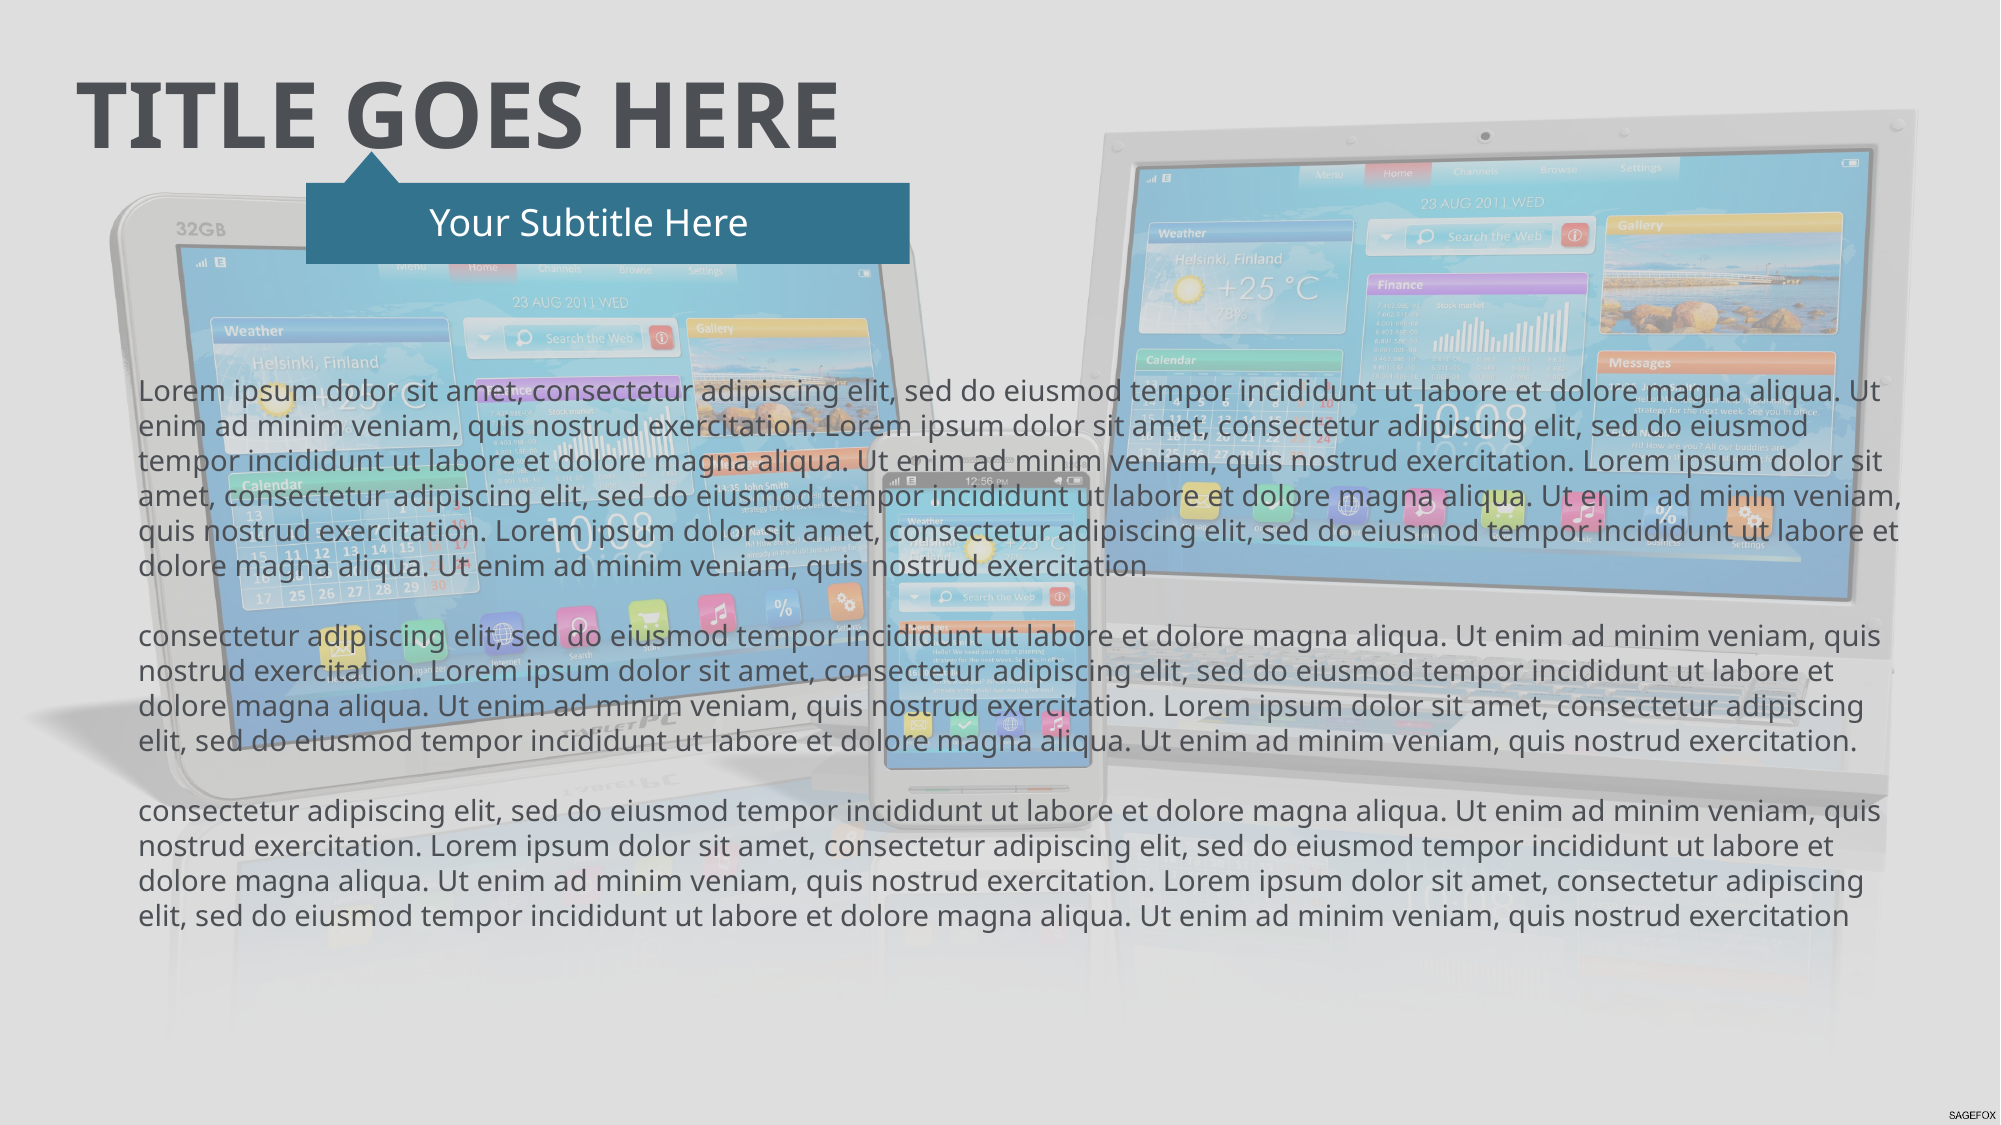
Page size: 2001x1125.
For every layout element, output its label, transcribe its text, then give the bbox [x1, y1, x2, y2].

text_box Lorem ipsum dolor sit amet, consectetur adipiscing elit, sed do eiusmod tempor incididunt ut labore et dolore magna aliqua. Ut enim ad minim veniam, quis nostrud exercitation. Lorem ipsum dolor sit amet, consectetur adipiscing elit, sed do eiusmod tempor incididunt ut labore et dolore magna aliqua. Ut enim ad minim veniam, quis nostrud exercitation. Lorem ipsum dolor sit amet, consectetur adipiscing elit, sed do eiusmod tempor incididunt ut labore et dolore magna aliqua. Ut enim ad minim veniam, quis nostrud exercitation. Lorem ipsum dolor sit amet, consectetur adipiscing elit, sed do eiusmod tempor incididunt ut labore et dolore magna aliqua. Ut enim ad minim veniam, quis nostrud exercitation consectetur adipiscing elit, sed do eiusmod tempor incididunt ut labore et dolore magna aliqua. Ut enim ad minim veniam, quis nostrud exercitation. Lorem ipsum dolor sit amet, consectetur adipiscing elit, sed do eiusmod tempor incididunt ut labore et dolore magna aliqua. Ut enim ad minim veniam, quis nostrud exercitation. Lorem ipsum dolor sit amet, consectetur adipiscing elit, sed do eiusmod tempor incididunt ut labore et dolore magna aliqua. Ut enim ad minim veniam, quis nostrud exercitation. consectetur adipiscing elit, sed do eiusmod tempor incididunt ut labore et dolore magna aliqua. Ut enim ad minim veniam, quis nostrud exercitation. Lorem ipsum dolor sit amet, consectetur adipiscing elit, sed do eiusmod tempor incididunt ut labore et dolore magna aliqua. Ut enim ad minim veniam, quis nostrud exercitation. Lorem ipsum dolor sit amet, consectetur adipiscing elit, sed do eiusmod tempor incididunt ut labore et dolore magna aliqua. Ut enim ad minim veniam, quis nostrud exercitation [123, 365, 1930, 940]
picture [1925, 0, 2001, 1125]
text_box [306, 151, 910, 264]
text_box TITLE GOES HERE [60, 49, 965, 175]
